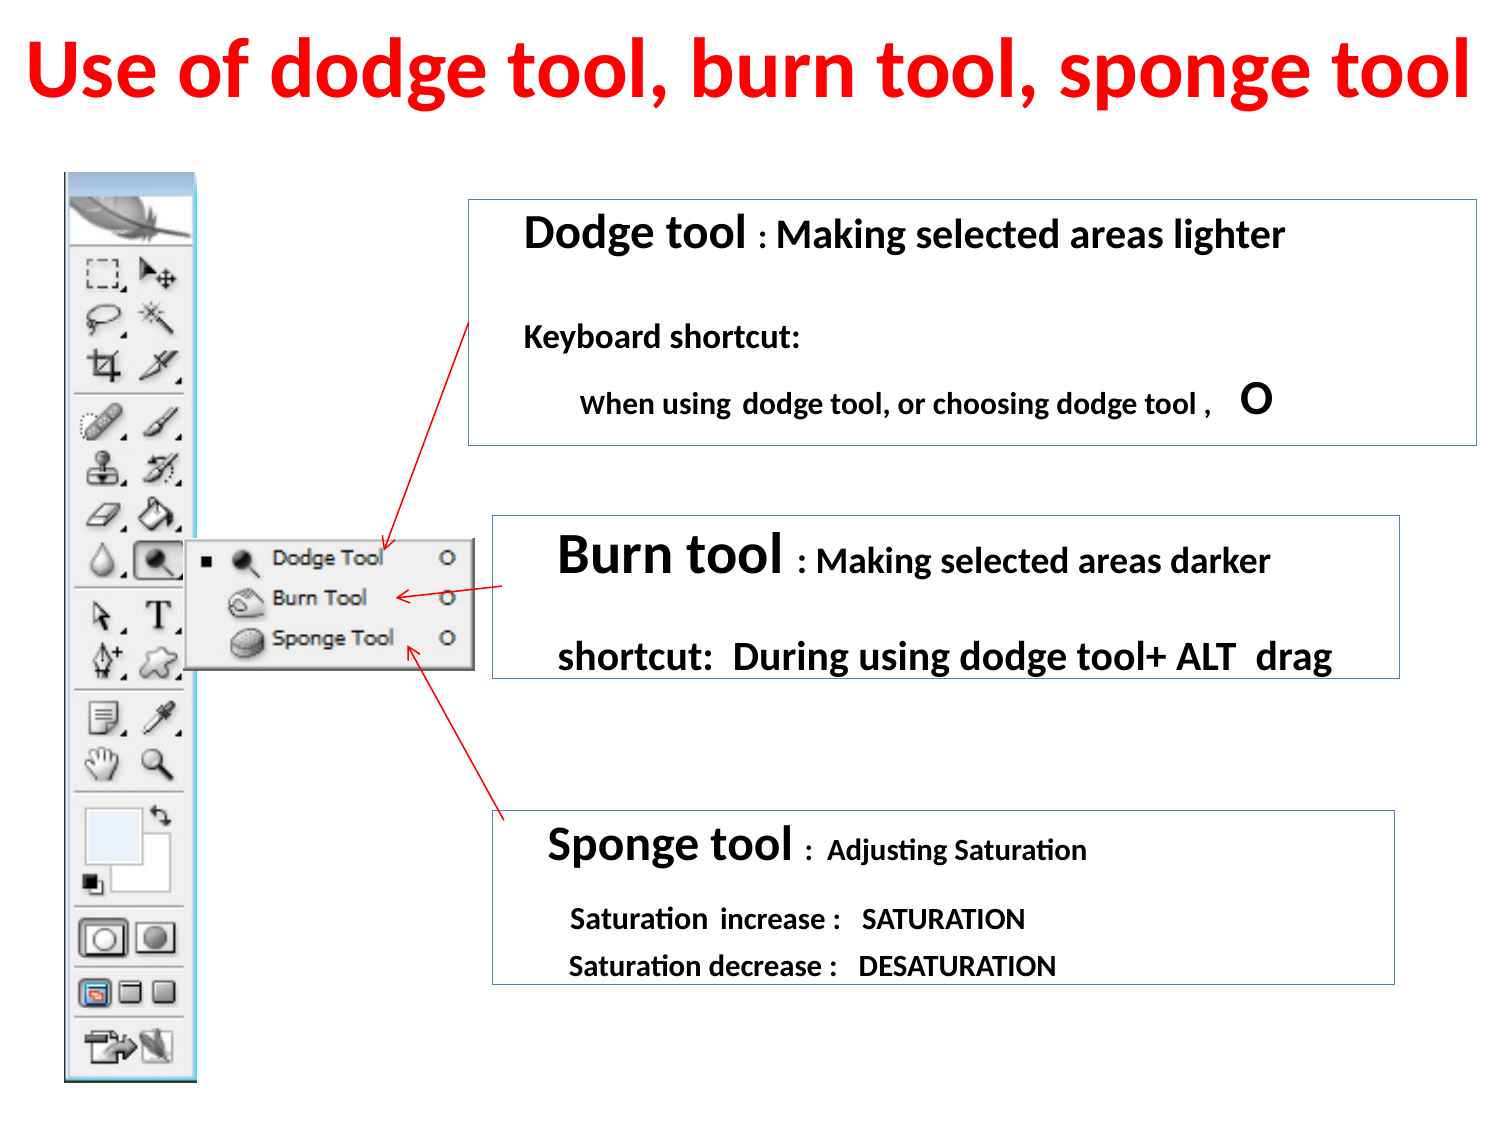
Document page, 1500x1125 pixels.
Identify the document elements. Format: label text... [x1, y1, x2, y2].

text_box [383, 321, 469, 551]
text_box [395, 585, 503, 599]
text_box Burn tool : Making selected areas darker shortcut: During using dodge tool+ ALT drag [492, 515, 1400, 679]
list Dodge tool : Making selected areas lighter Keyboard shortcut: When using dodge tool, or choosing dodge tool , O [468, 199, 1477, 446]
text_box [367, 684, 544, 782]
text_box Sponge tool : Adjusting Saturation Saturation increase : SATURATION Saturation decrease : DESATURATION [492, 810, 1395, 985]
title Use of dodge tool, burn tool, sponge tool [0, 0, 1500, 128]
picture [64, 172, 475, 1084]
